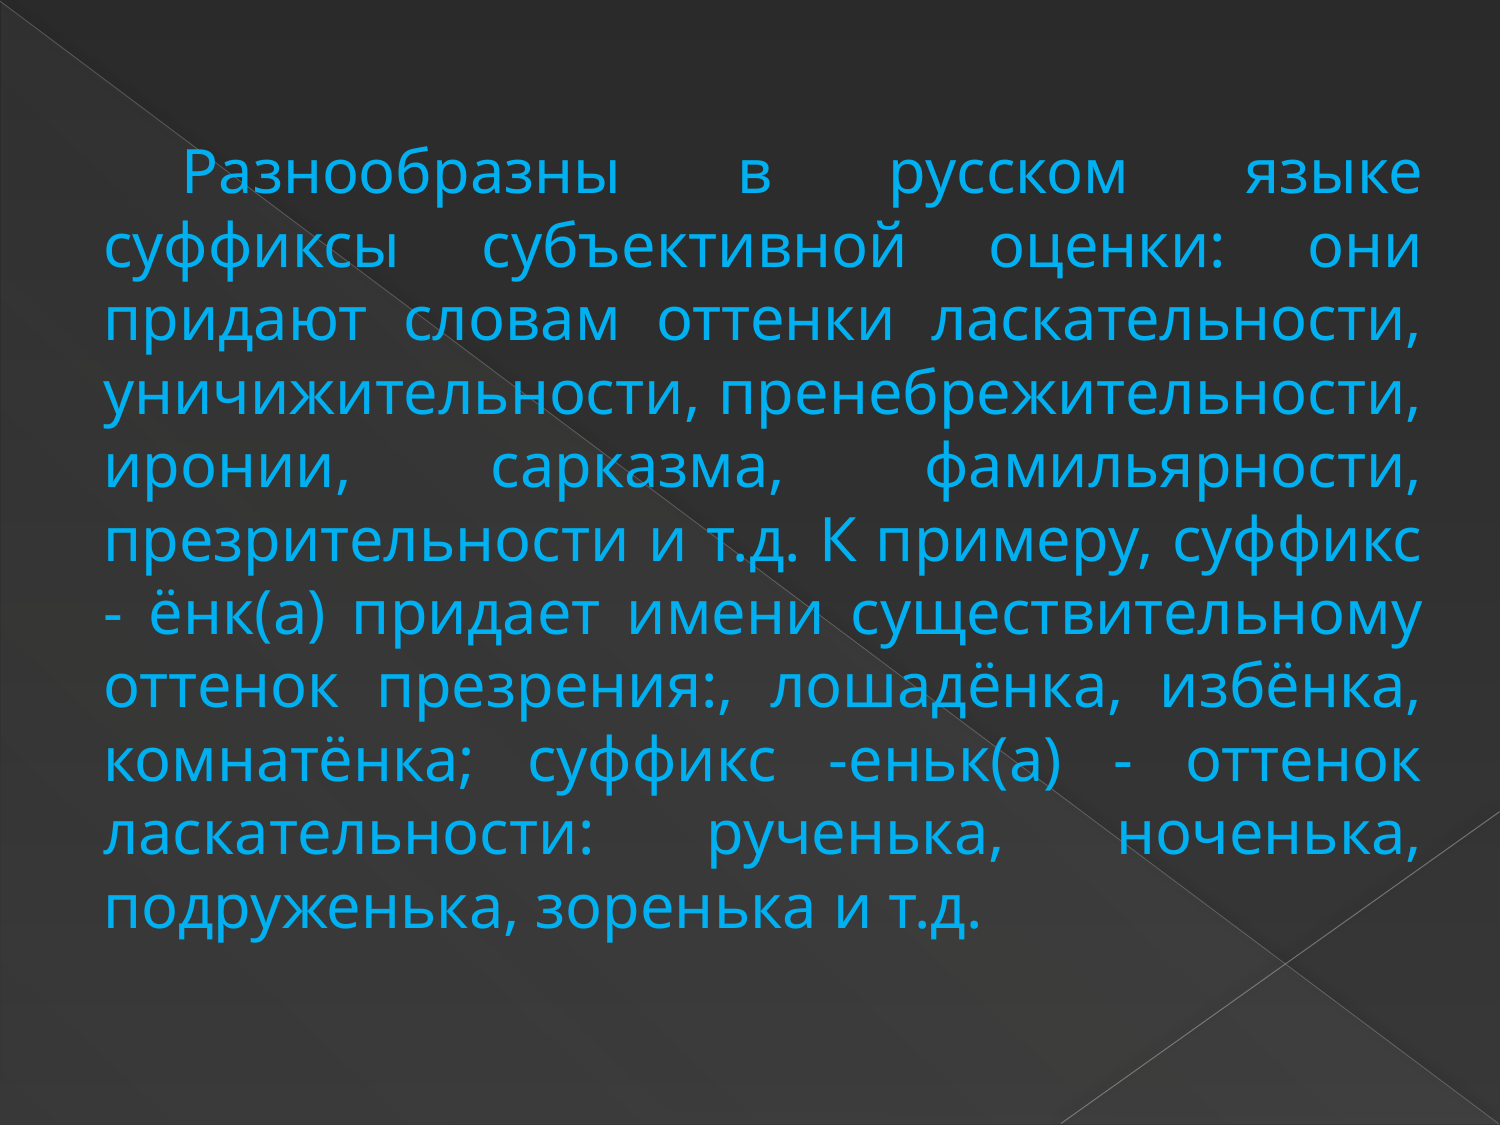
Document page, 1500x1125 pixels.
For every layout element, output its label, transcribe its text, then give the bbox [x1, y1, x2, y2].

list Разнообразны в русском языке суффиксы субъективной оценки: они придают словам оттенки ласкательности, уничижительности, пренебрежительности, иронии, сарказма, фамильярности, презрительности и т.д. К примеру, суффикс - ёнк(а) придает имени существительному оттенок презрения:, лошадёнка, избёнка, комнатёнка; суффикс -еньк(а) - оттенок ласкательности: рученька, ноченька, подруженька, зоренька и т.д. [88, 125, 1439, 976]
